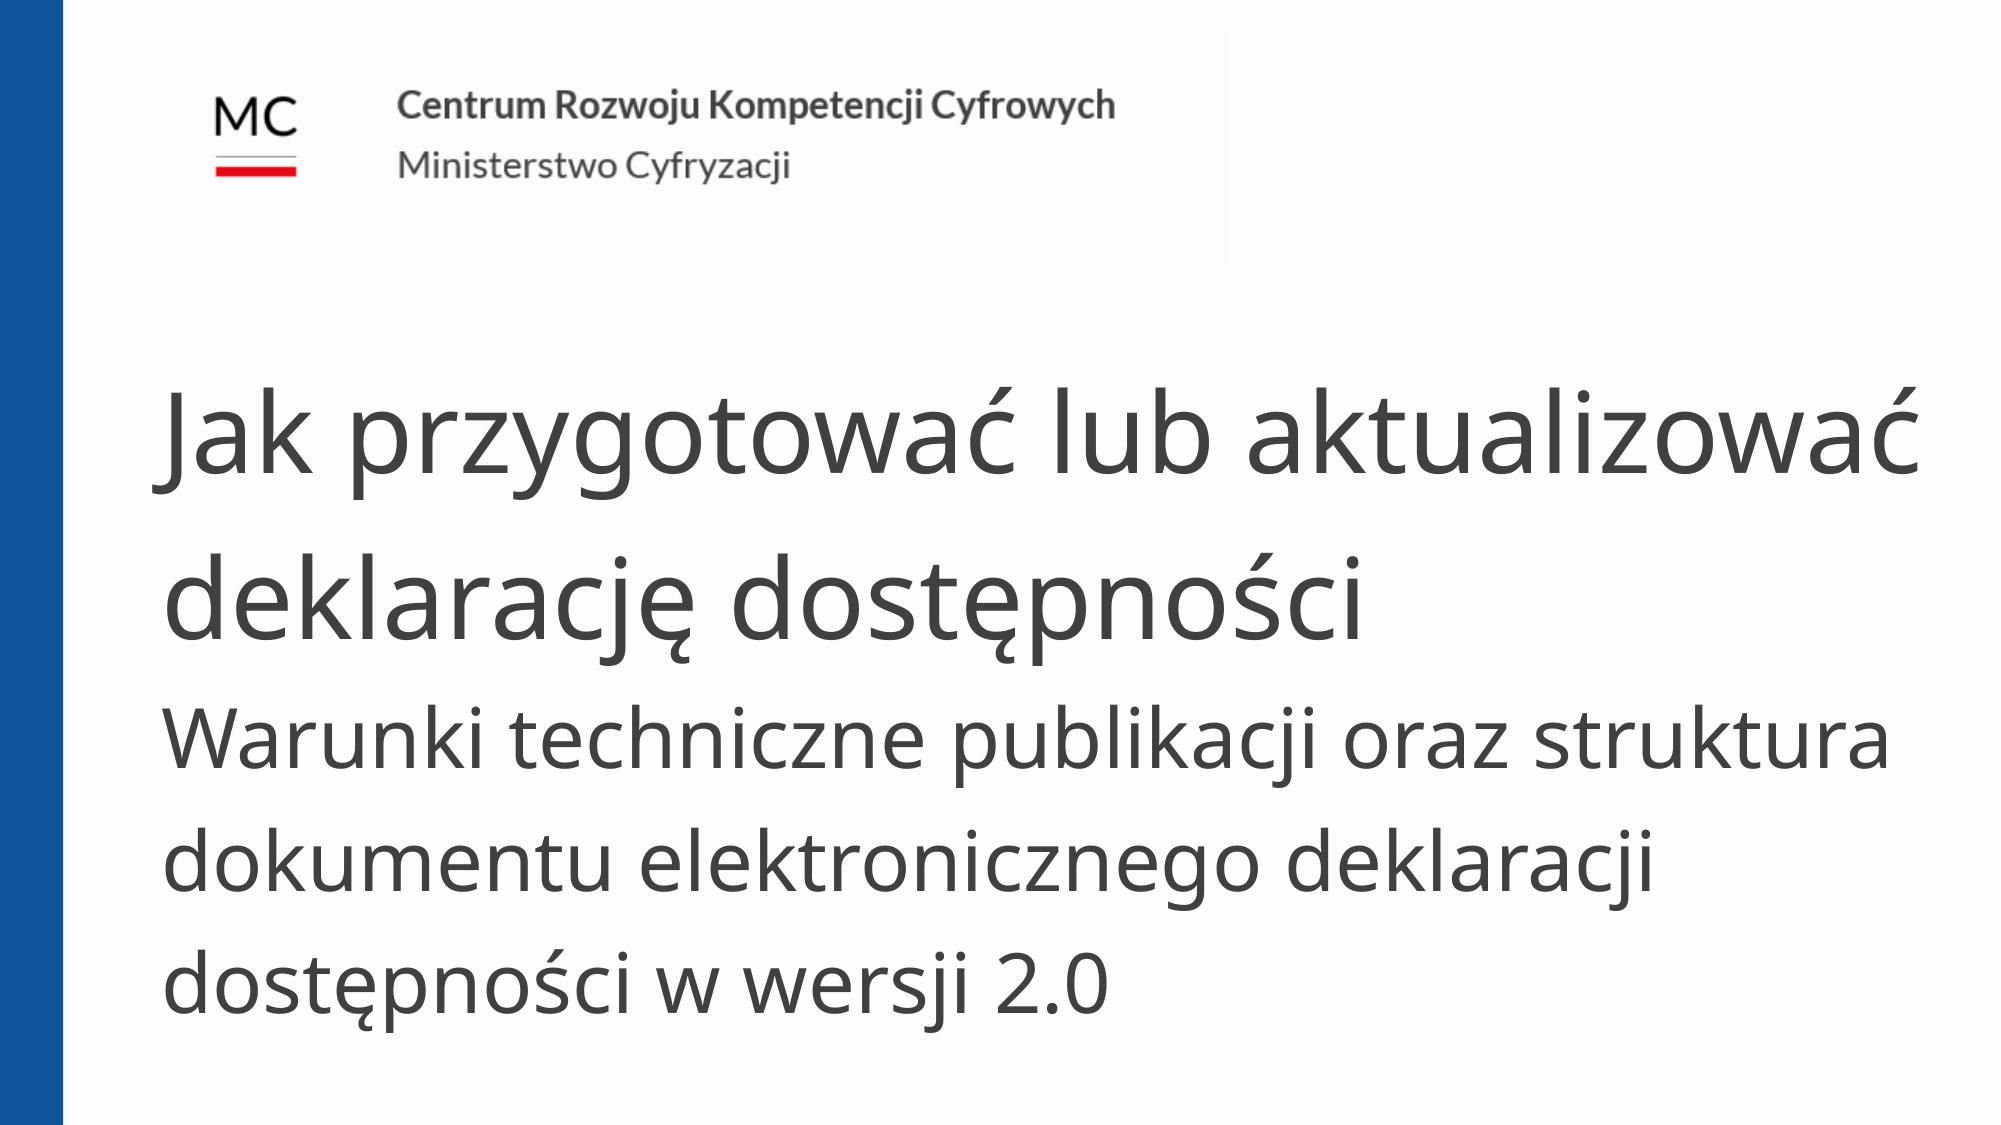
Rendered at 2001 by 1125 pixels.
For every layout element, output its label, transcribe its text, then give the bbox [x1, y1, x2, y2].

picture [124, 0, 1229, 267]
title Jak przygotować lub aktualizować deklarację dostępności Warunki techniczne publikacji oraz struktura dokumentu elektronicznego deklaracji dostępności w wersji 2.0 [146, 322, 1953, 687]
